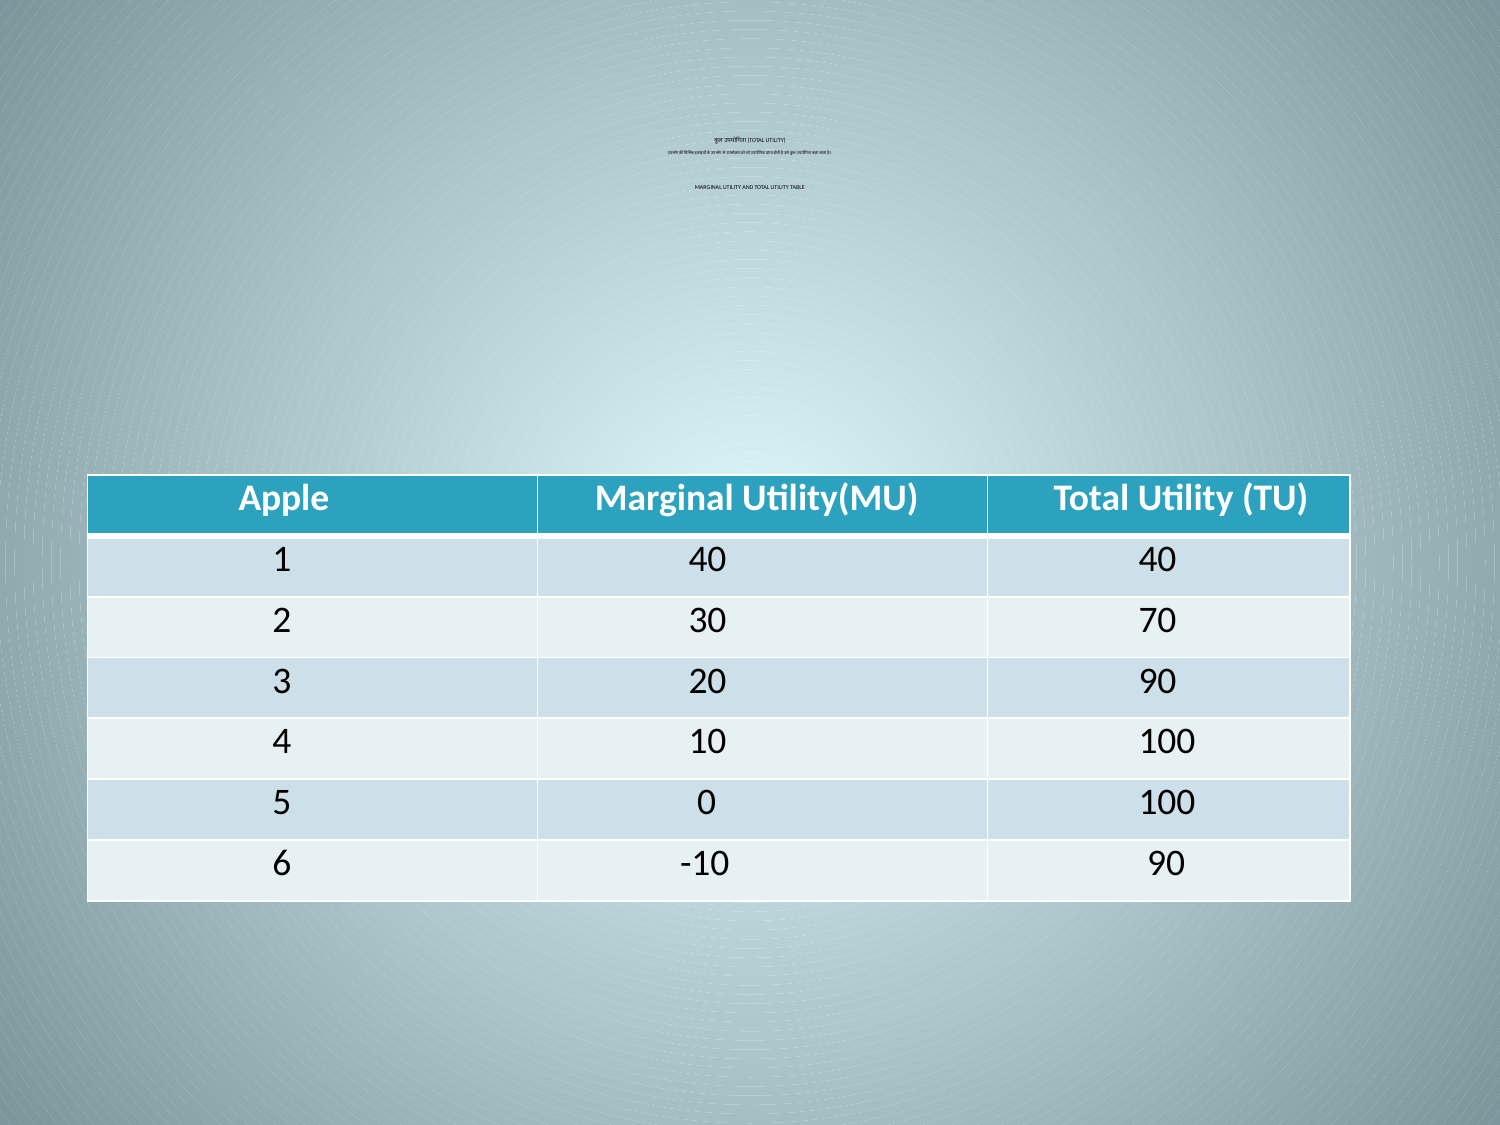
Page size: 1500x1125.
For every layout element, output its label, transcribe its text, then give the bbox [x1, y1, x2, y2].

table_cell 100 [988, 719, 1349, 778]
table_cell 4 [88, 719, 537, 778]
table_cell 30 [538, 598, 987, 657]
table_cell 90 [988, 841, 1349, 900]
table_cell 100 [988, 780, 1349, 839]
table_cell 0 [538, 780, 987, 839]
table_cell 6 [88, 841, 537, 900]
table_cell 40 [538, 539, 987, 596]
title कुल उपयोगिता (TOTAL UTILITY) उपभोग की विभिन्न इकाइयों के उपभोग से उपभोक्ता को जो उपयोगिता प्राप्त होती है उसे कुल उपयोगिता कहा जाता है I MARGINAL UTILITY AND TOTAL UTILITY TABLE [75, 45, 1425, 233]
table_cell 10 [538, 719, 987, 778]
table_cell 90 [988, 658, 1349, 717]
table_cell 1 [88, 539, 537, 596]
table_cell -10 [538, 841, 987, 900]
table_cell 40 [988, 539, 1349, 596]
table_cell 2 [88, 598, 537, 657]
table_cell 3 [88, 658, 537, 717]
table_cell 70 [988, 598, 1349, 657]
table_header Apple [88, 476, 537, 533]
table_header Total Utility (TU) [988, 476, 1349, 533]
table_cell 20 [538, 658, 987, 717]
table_cell 5 [88, 780, 537, 839]
table_header Marginal Utility(MU) [538, 476, 987, 533]
